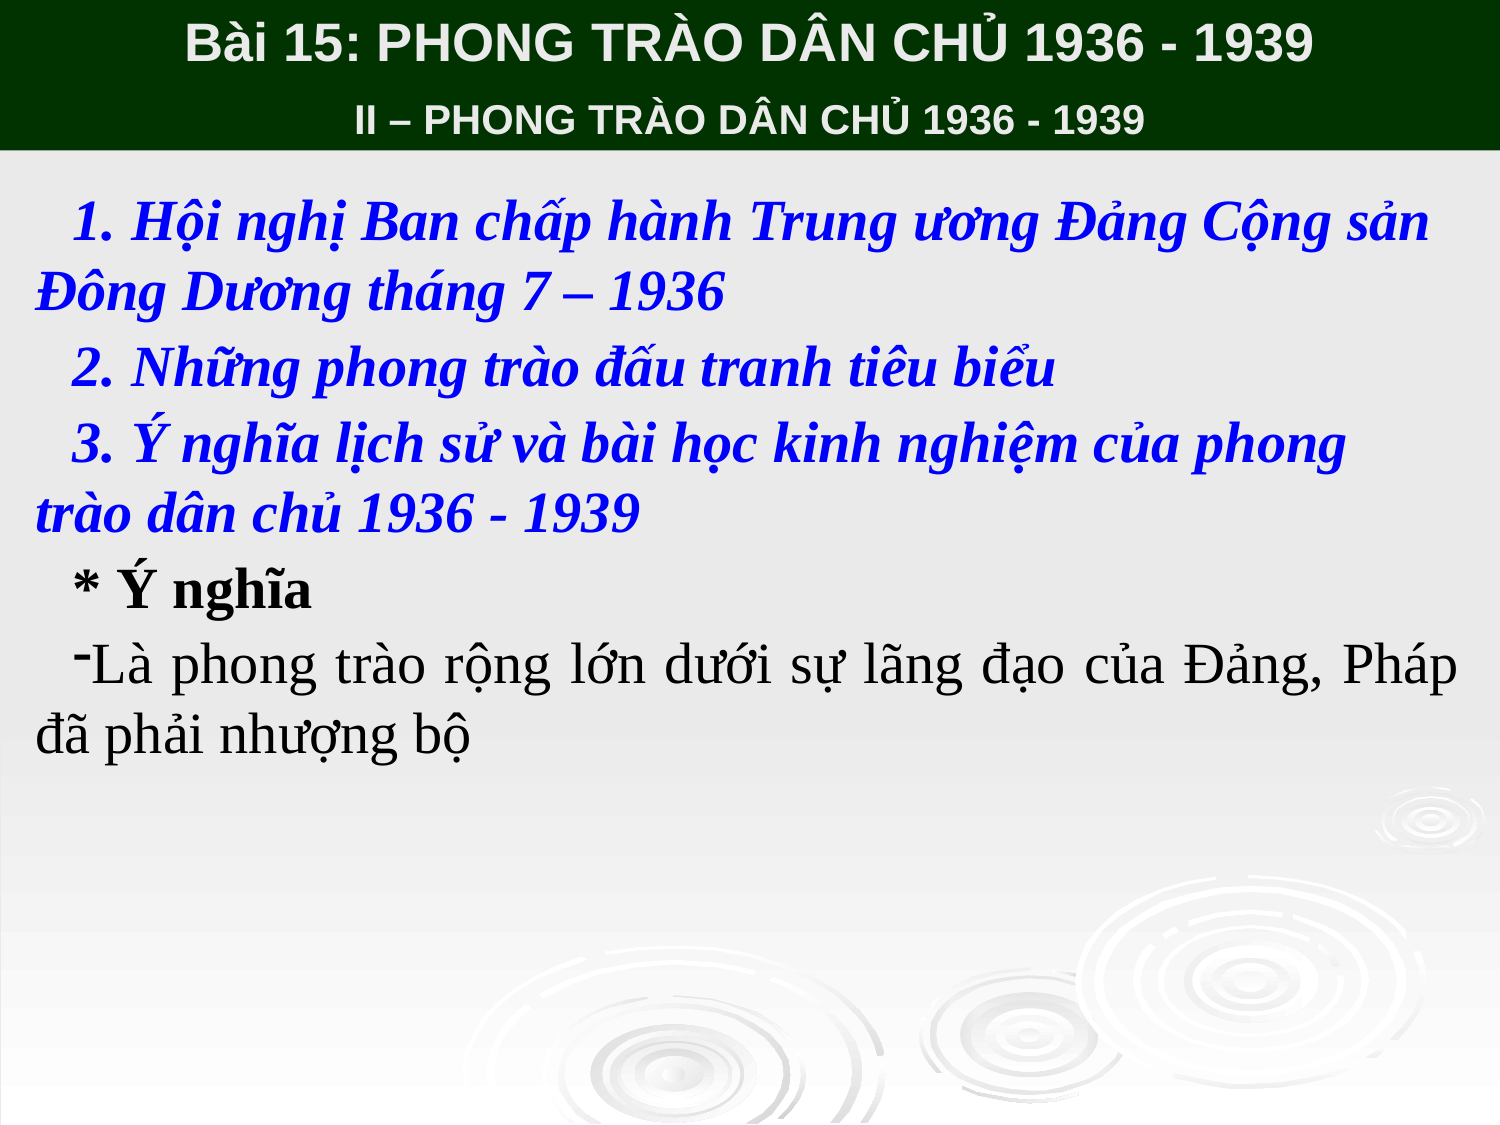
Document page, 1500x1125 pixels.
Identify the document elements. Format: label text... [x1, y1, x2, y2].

text_box Hội nghị Ban chấp hành Trung ương Đảng Cộng sản Đông Dương tháng 7 – 1936 Những phong trào đấu tranh tiêu biểu Ý nghĩa lịch sử và bài học kinh nghiệm của phong trào dân chủ 1936 - 1939 * Ý nghĩa Là phong trào rộng lớn dưới sự lãng đạo của Đảng, Pháp đã phải nhượng bộ [20, 174, 1475, 1125]
text_box Bài 15: PHONG TRÀO DÂN CHỦ 1936 - 1939 II – PHONG TRÀO DÂN CHỦ 1936 - 1939 [0, 0, 1500, 151]
